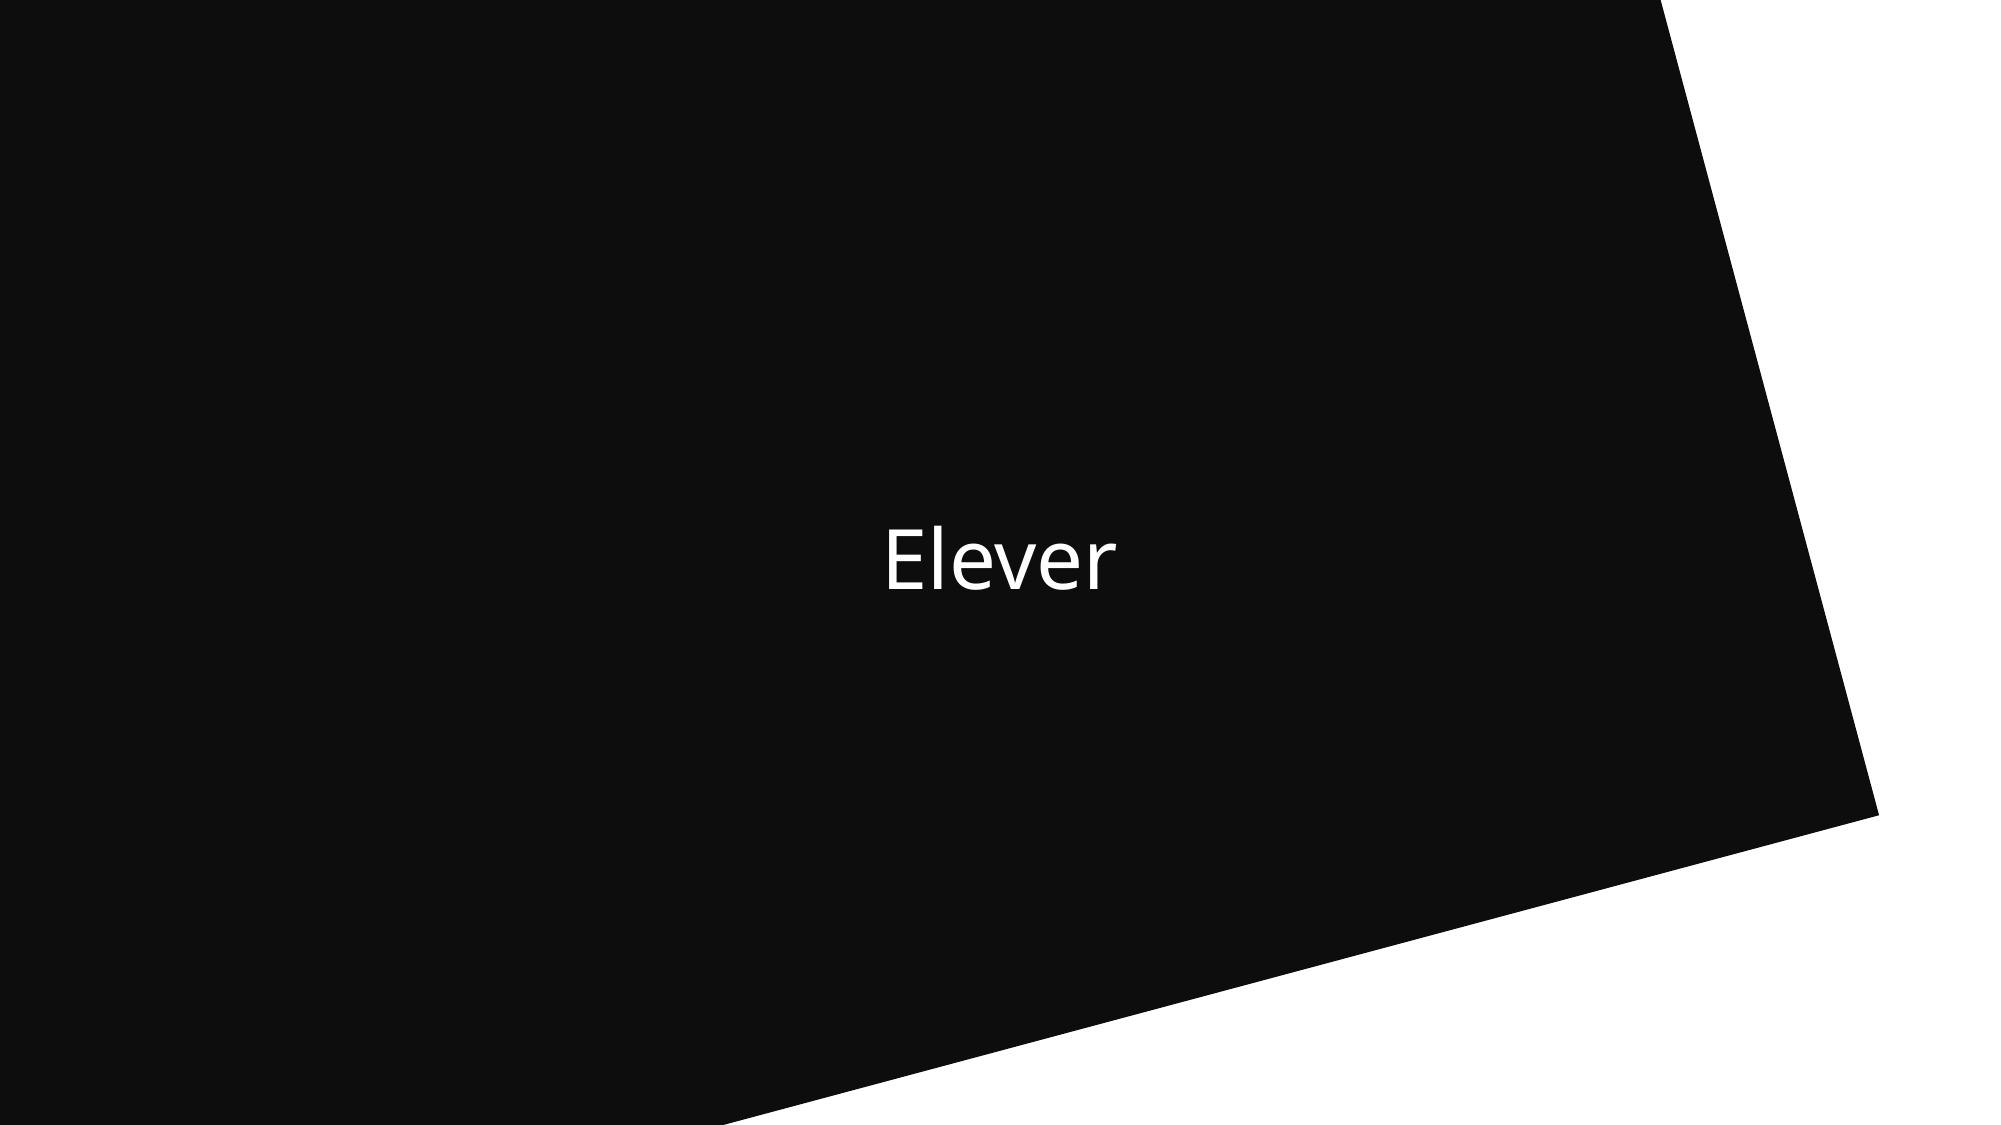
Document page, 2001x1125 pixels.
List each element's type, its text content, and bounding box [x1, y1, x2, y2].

title Elever [0, 0, 2000, 1125]
